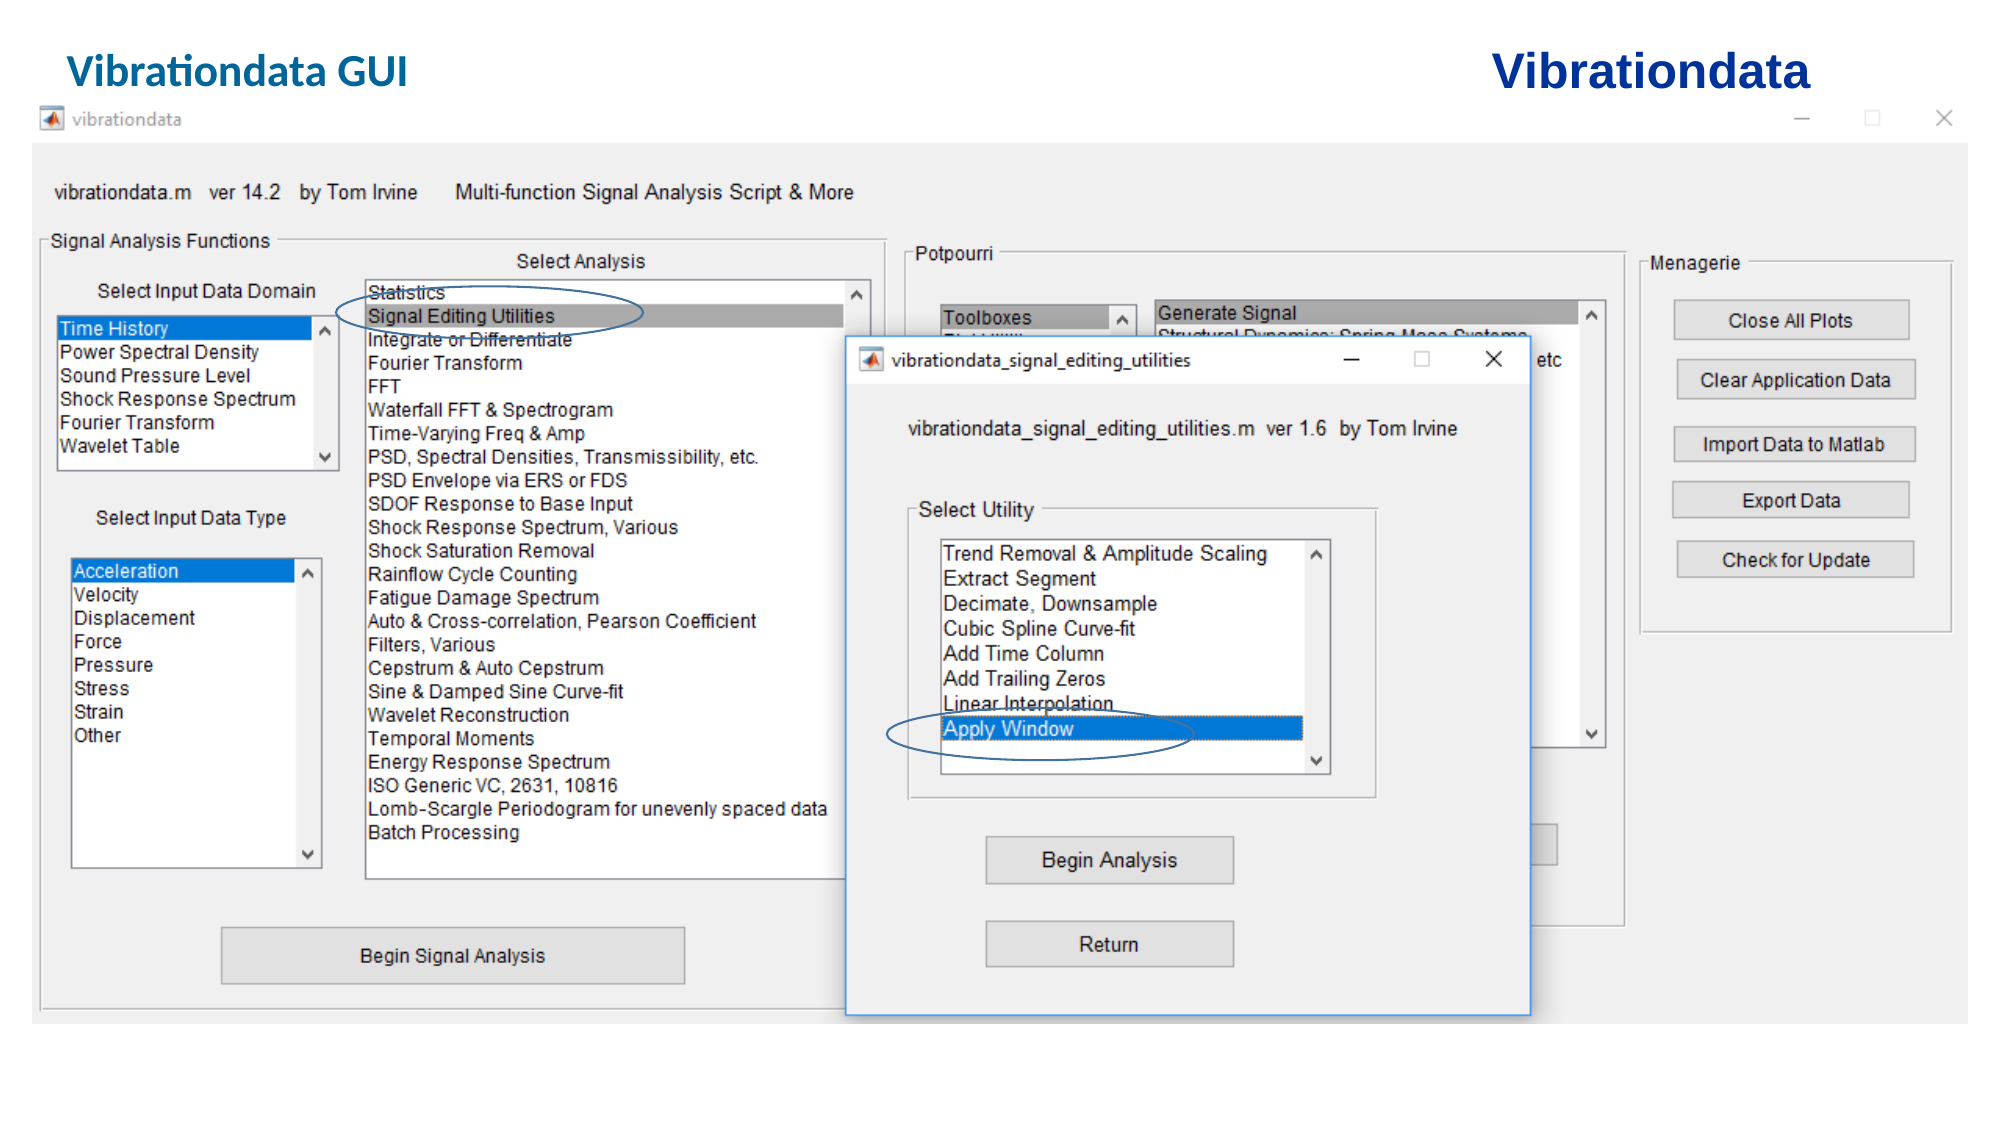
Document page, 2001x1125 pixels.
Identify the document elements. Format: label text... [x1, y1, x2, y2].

text_box Vibrationdata [1476, 31, 1826, 101]
picture [32, 101, 1968, 1024]
text_box Vibrationdata GUI [51, 33, 1111, 101]
